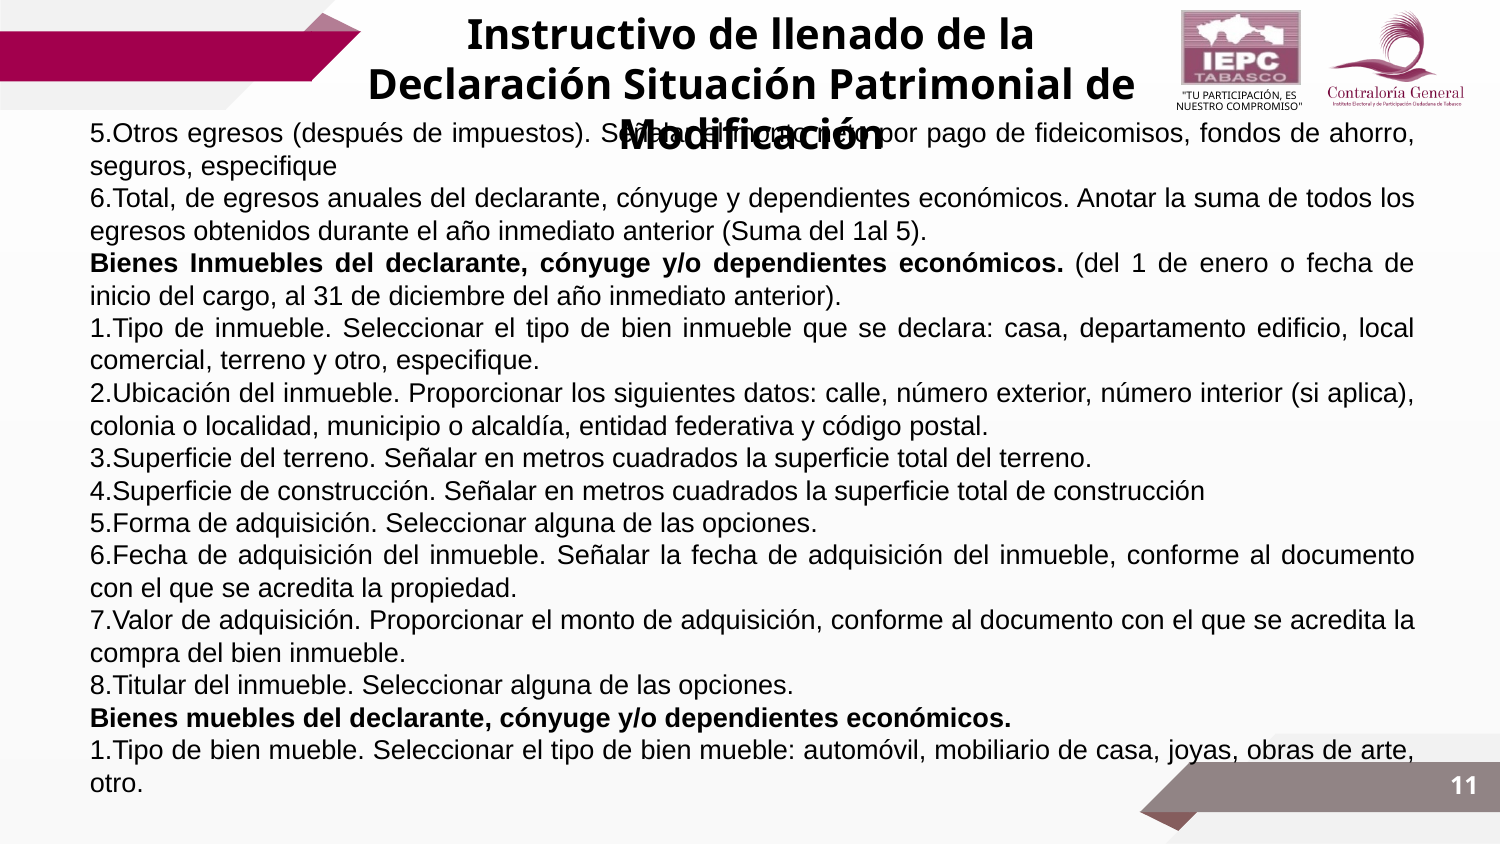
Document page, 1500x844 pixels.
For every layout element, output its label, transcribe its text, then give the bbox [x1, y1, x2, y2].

slide_number 11 [1249, 760, 1494, 813]
text_box 5.Otros egresos (después de impuestos). Señalar el monto neto por pago de fideicomisos, fondos de ahorro, seguros, especifique 6.Total, de egresos anuales del declarante, cónyuge y dependientes económicos. Anotar la suma de todos los egresos obtenidos durante el año inmediato anterior (Suma del 1al 5). Bienes Inmuebles del declarante, cónyuge y/o dependientes económicos. (del 1 de enero o fecha de inicio del cargo, al 31 de diciembre del año inmediato anterior). 1.Tipo de inmueble. Seleccionar el tipo de bien inmueble que se declara: casa, departamento edificio, local comercial, terreno y otro, especifique. 2.Ubicación del inmueble. Proporcionar los siguientes datos: calle, número exterior, número interior (si aplica), colonia o localidad, municipio o alcaldía, entidad federativa y código postal. 3.Superficie del terreno. Señalar en metros cuadrados la superficie total del terreno. 4.Superficie de construcción. Señalar en metros cuadrados la superficie total de construcción 5.Forma de adquisición. Seleccionar alguna de las opciones. 6.Fecha de adquisición del inmueble. Señalar la fecha de adquisición del inmueble, conforme al documento con el que se acredita la propiedad. 7.Valor de adquisición. Proporcionar el monto de adquisición, conforme al documento con el que se acredita la compra del bien inmueble. 8.Titular del inmueble. Seleccionar alguna de las opciones. Bienes muebles del declarante, cónyuge y/o dependientes económicos. 1.Tipo de bien mueble. Seleccionar el tipo de bien mueble: automóvil, mobiliario de casa, joyas, obras de arte, otro. [75, 108, 1429, 805]
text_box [1160, 10, 1486, 130]
text_box Instructivo de llenado de la Declaración Situación Patrimonial de Modificación [343, 0, 1161, 132]
